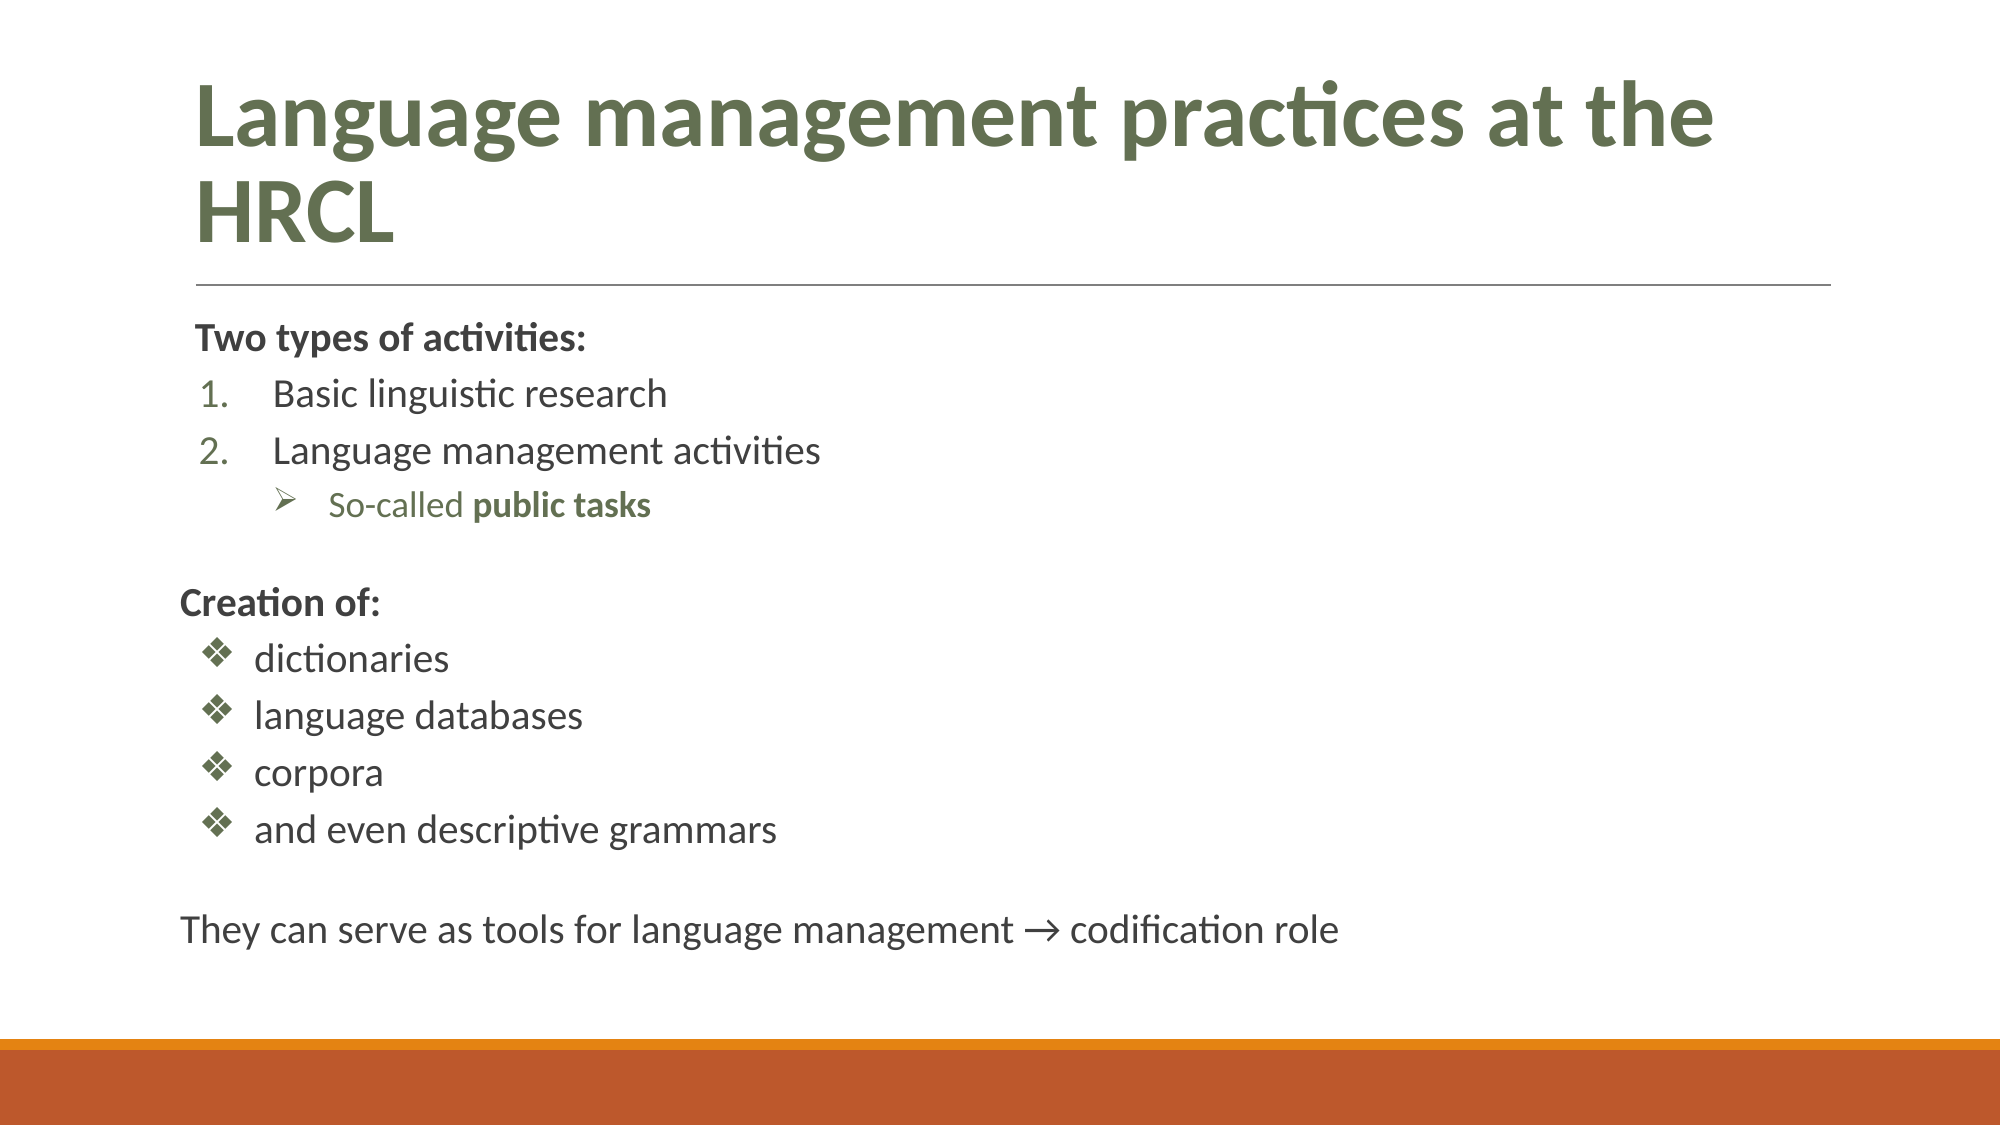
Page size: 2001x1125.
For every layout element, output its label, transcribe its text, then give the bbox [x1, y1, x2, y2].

list Two types of activities: Basic linguistic research Language management activities So-called public tasks Creation of: dictionaries language databases corpora and even descriptive grammars They can serve as tools for language management → codification role [180, 302, 1830, 963]
title Language management practices at the HRCL [180, 47, 1830, 285]
